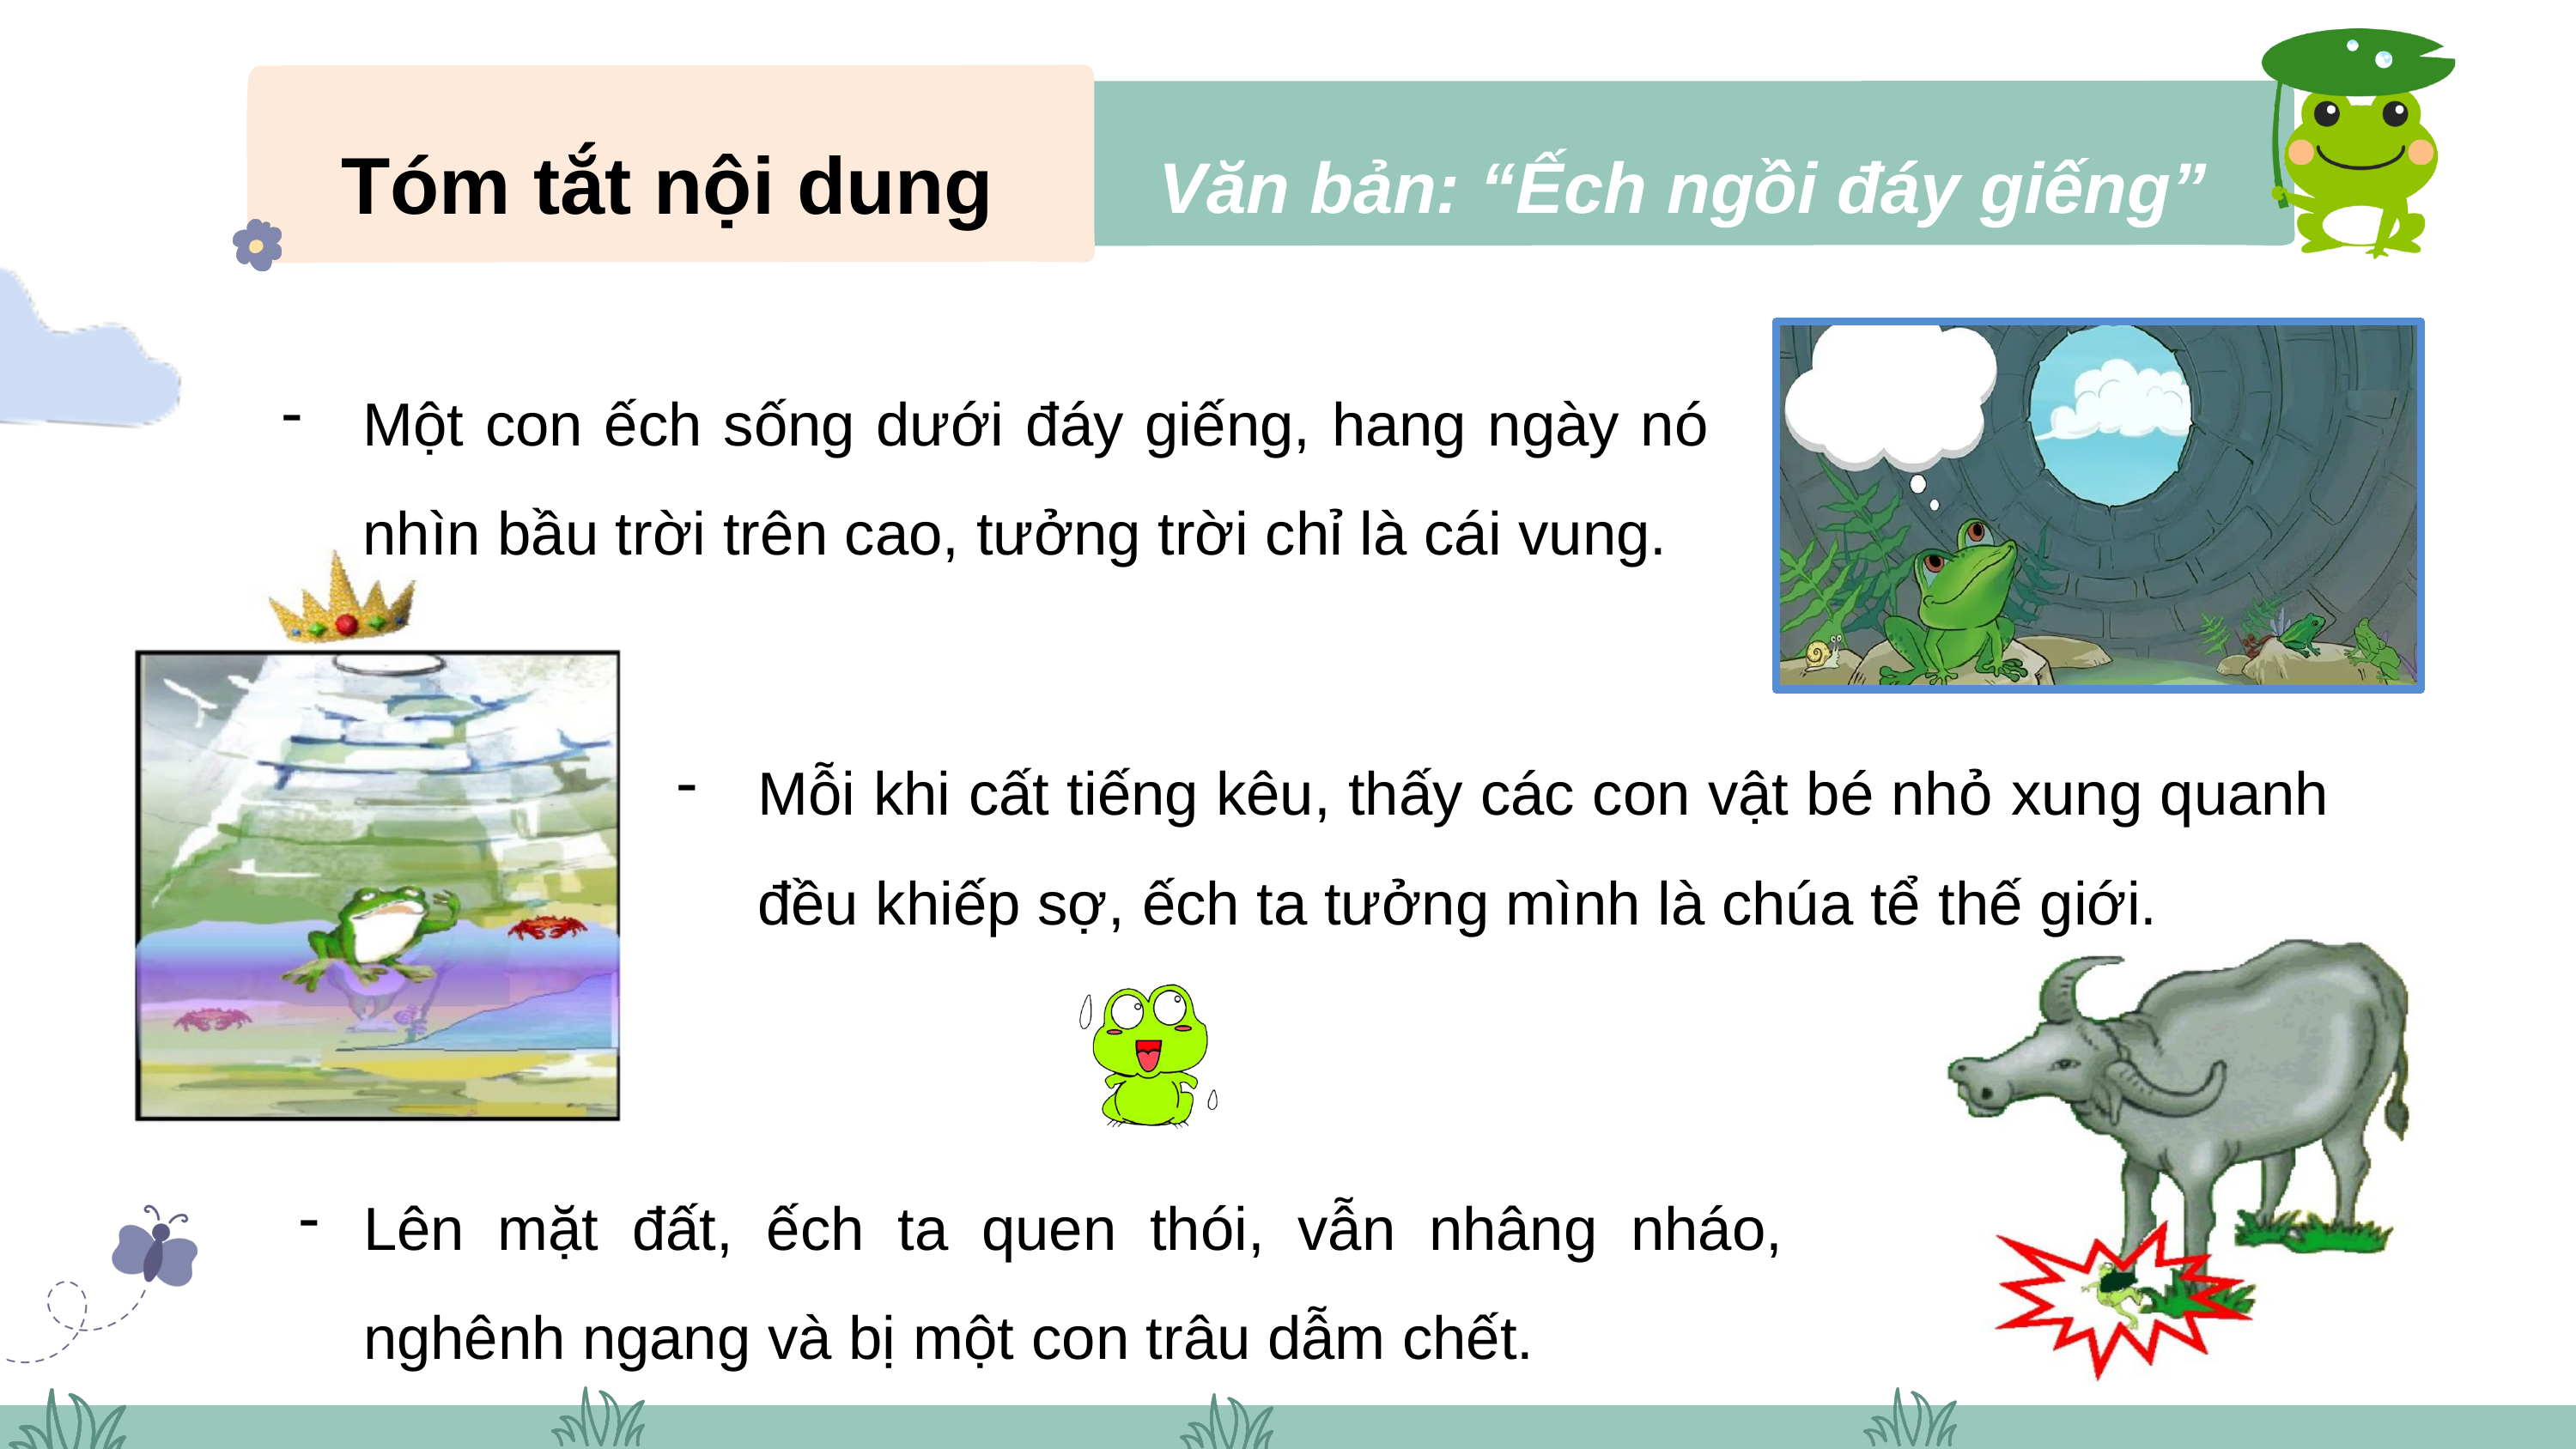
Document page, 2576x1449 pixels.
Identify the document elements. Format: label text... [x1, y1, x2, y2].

picture [2237, 26, 2480, 263]
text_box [1098, 80, 2233, 246]
text_box Một con ếch sống dưới đáy giếng, hang ngày nó nhìn bầu trời trên cao, tưởng trời chỉ là cái vung. [270, 342, 1722, 573]
picture [0, 269, 189, 440]
text_box Mỗi khi cất tiếng kêu, thấy các con vật bé nhỏ xung quanh đều khiếp sợ, ếch ta tưởng mình là chúa tể thế giới. [664, 712, 2342, 943]
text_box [246, 64, 1096, 264]
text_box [128, 545, 650, 1135]
picture [232, 219, 282, 271]
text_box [1779, 325, 2417, 686]
picture [1053, 966, 1235, 1148]
picture [0, 900, 2576, 1449]
text_box Lên mặt đất, ếch ta quen thói, vẫn nhâng nháo, nghênh ngang và bị một con trâu dẫm chết. [286, 1146, 1797, 1379]
